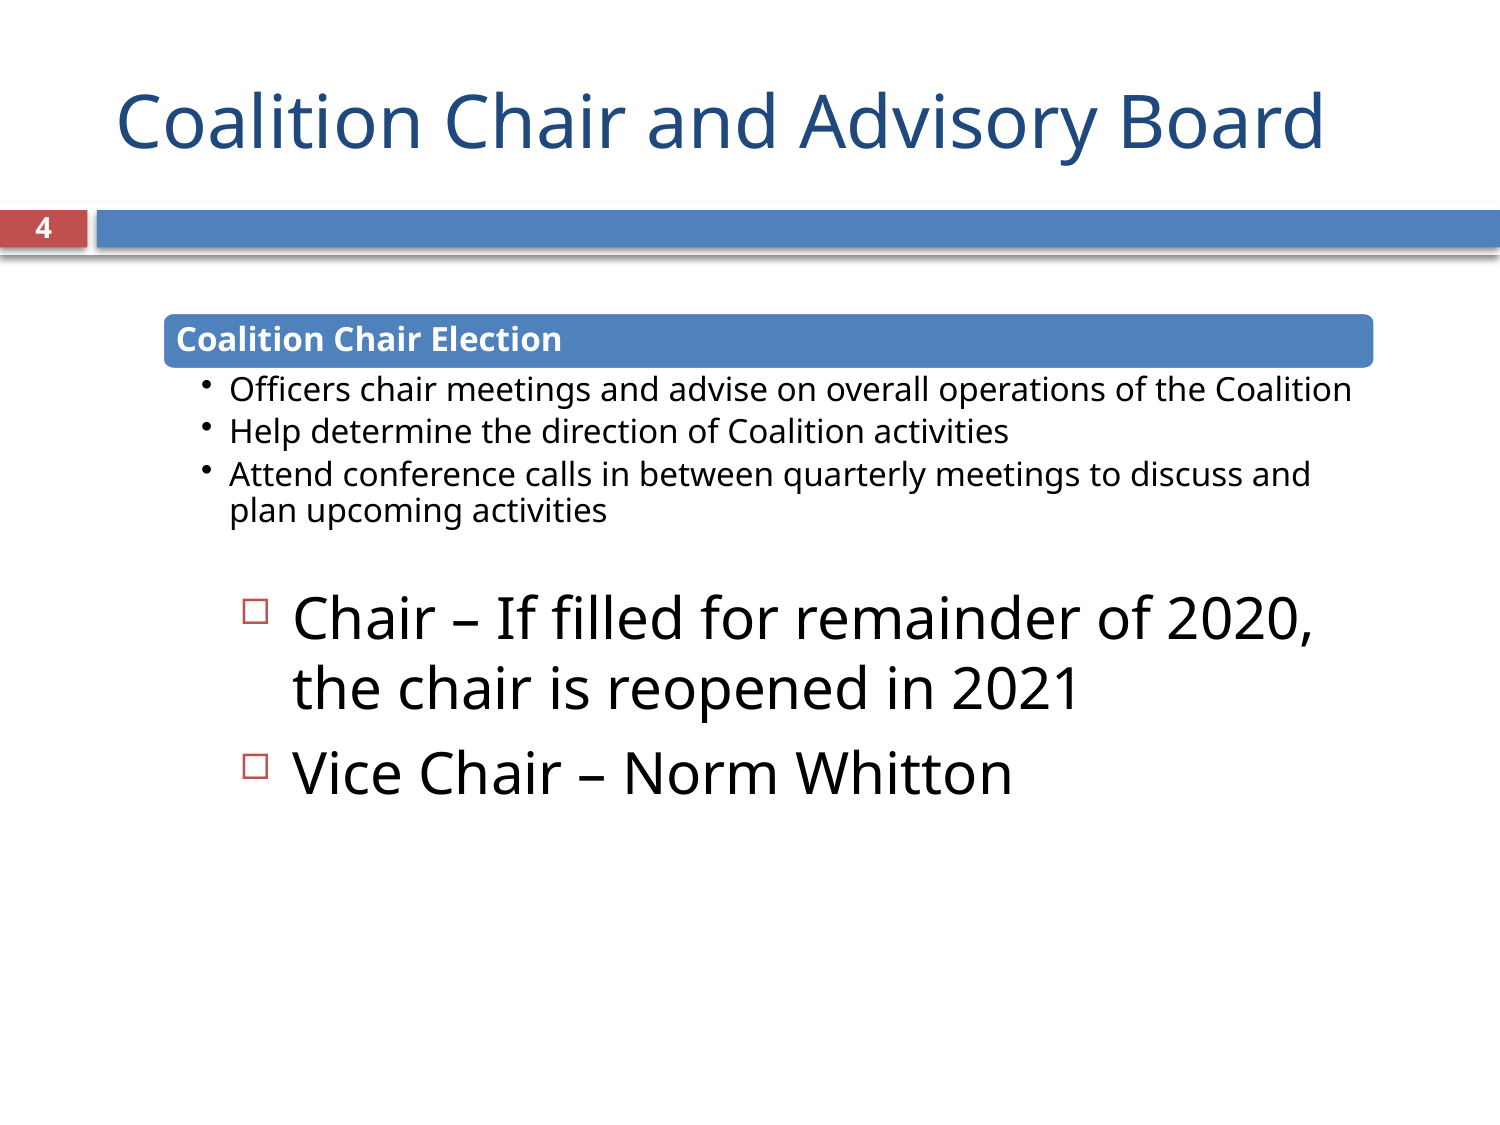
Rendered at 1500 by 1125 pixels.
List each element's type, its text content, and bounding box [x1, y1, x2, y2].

title Coalition Chair and Advisory Board [100, 37, 1438, 200]
text_box Coalition Chair Election [160, 310, 1377, 369]
text_box Officers chair meetings and advise on overall operations of the Coalition Help determine the direction of Coalition activities Attend conference calls in between quarterly meetings to discuss and plan upcoming activities [162, 369, 1375, 575]
slide_number 4 [0, 208, 88, 249]
list Chair – If filled for remainder of 2020, the chair is reopened in 2021 Vice Chair – Norm Whitton [225, 574, 1400, 912]
